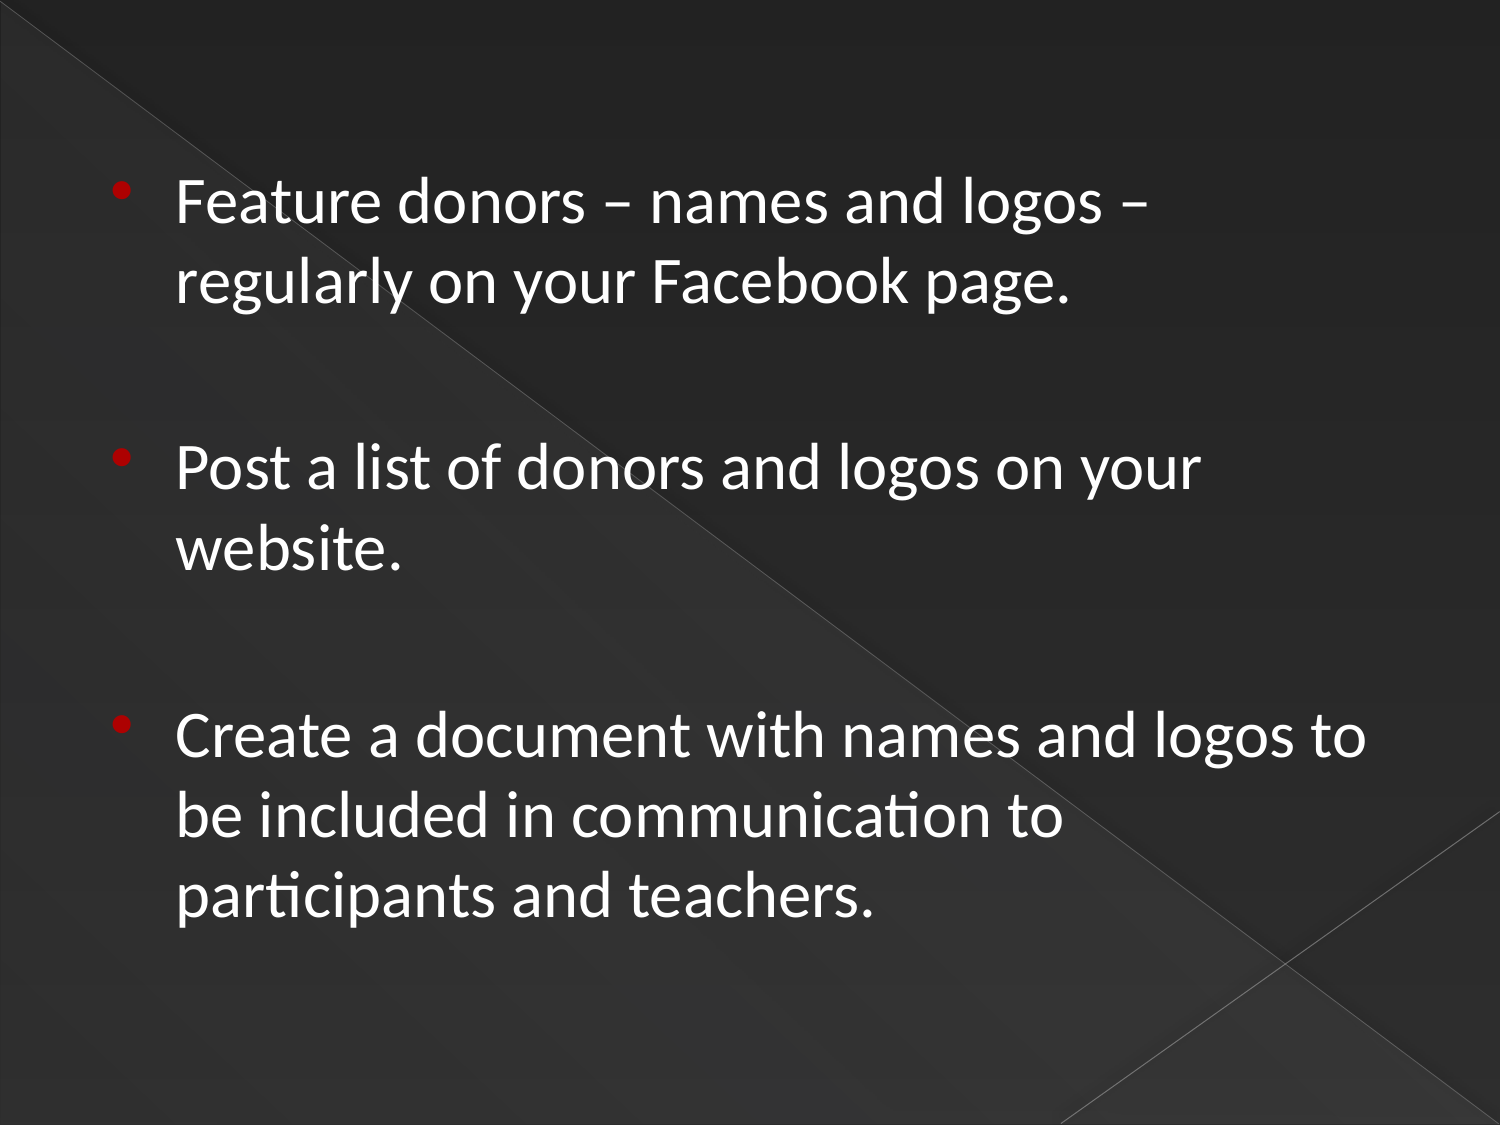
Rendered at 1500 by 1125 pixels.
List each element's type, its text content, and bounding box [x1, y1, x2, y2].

list Feature donors – names and logos – regularly on your Facebook page. Post a list of donors and logos on your website. Create a document with names and logos to be included in communication to participants and teachers. [87, 149, 1413, 976]
